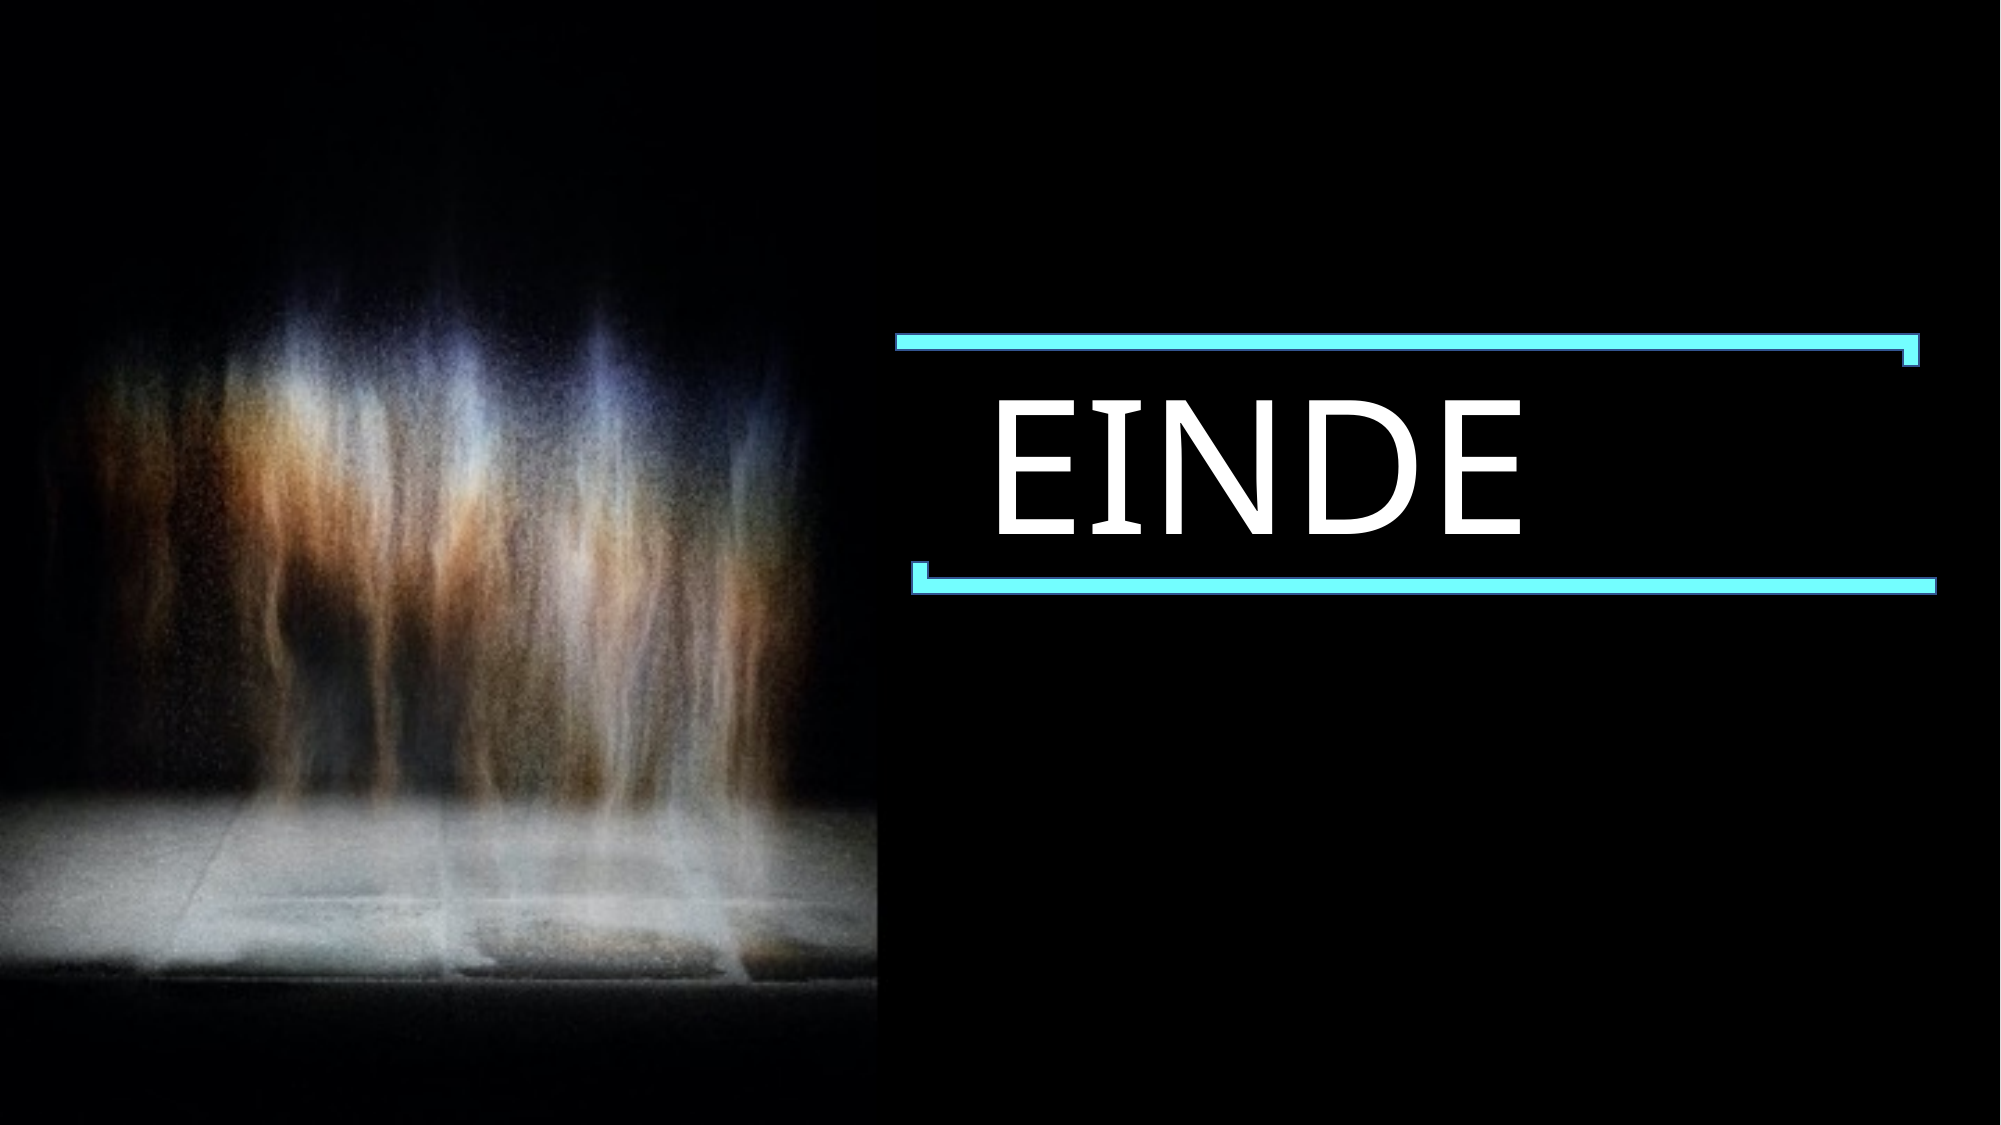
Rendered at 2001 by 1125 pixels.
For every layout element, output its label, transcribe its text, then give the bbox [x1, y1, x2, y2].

title EINDE [966, 365, 2000, 583]
text_box [895, 333, 1920, 367]
text_box [911, 561, 1937, 595]
picture [0, 0, 2001, 1125]
